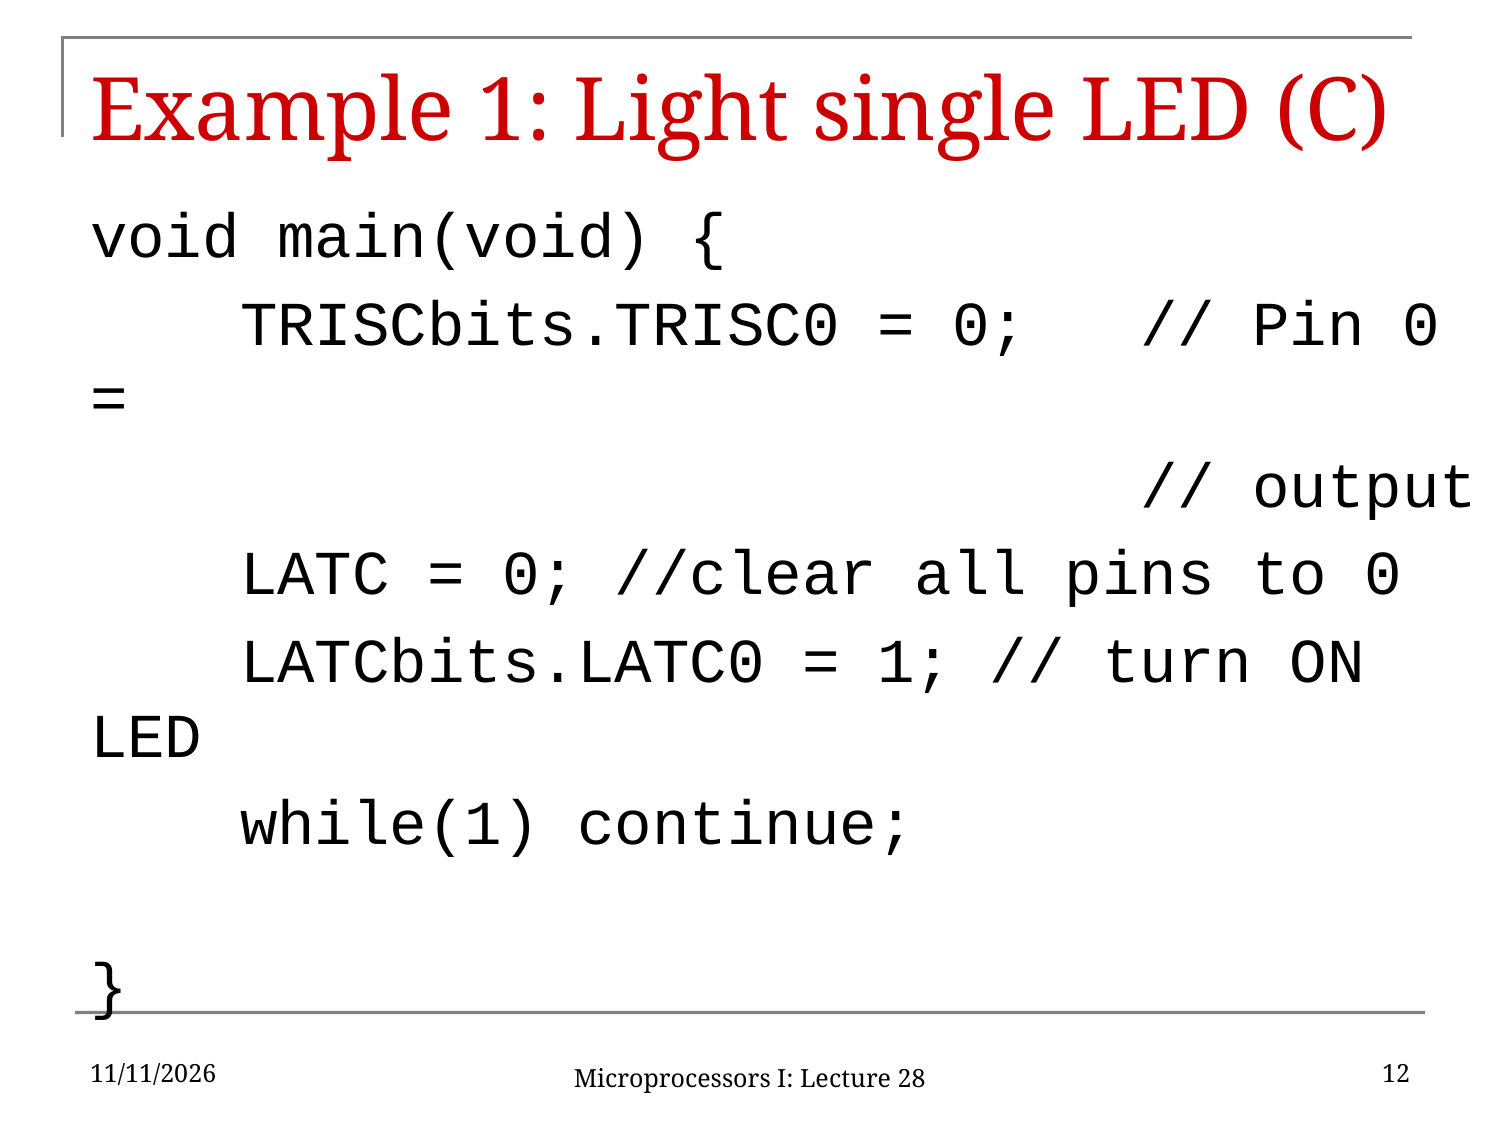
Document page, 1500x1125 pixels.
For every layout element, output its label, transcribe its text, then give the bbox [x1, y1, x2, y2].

footer Microprocessors I: Lecture 28 [512, 1024, 988, 1101]
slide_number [74, 1023, 426, 1100]
title Example 1: Light single LED (C) [75, 45, 1425, 163]
slide_number 12 [1074, 1023, 1426, 1100]
list void main(void) { TRISCbits.TRISC0 = 0; // Pin 0 = // output LATC = 0; //clear all pins to 0 LATCbits.LATC0 = 1; // turn ON LED while(1) continue; } [75, 187, 1500, 1006]
